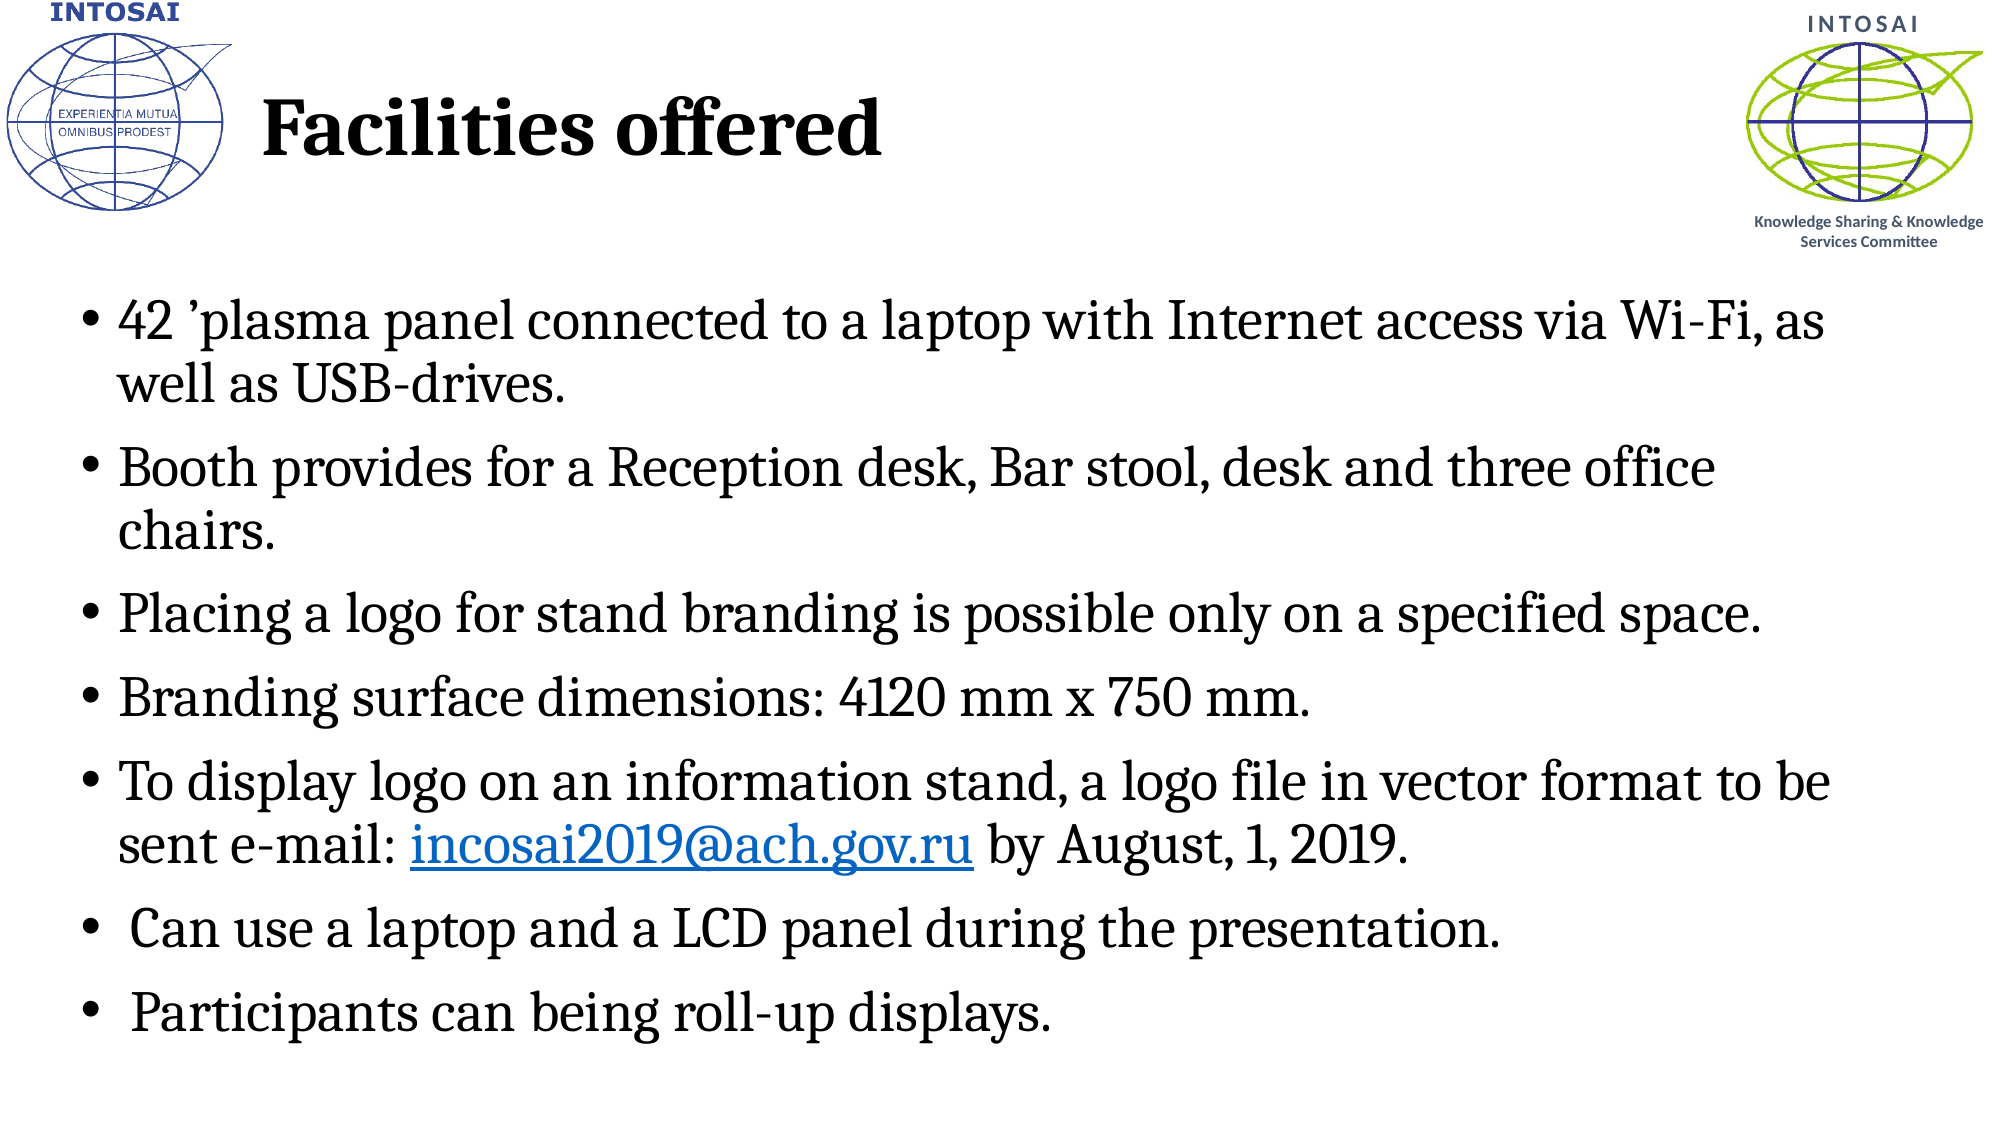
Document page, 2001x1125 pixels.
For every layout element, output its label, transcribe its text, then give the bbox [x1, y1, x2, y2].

list 42 ’plasma panel connected to a laptop with Internet access via Wi-Fi, as well as USB-drives. Booth provides for a Reception desk, Bar stool, desk and three office chairs. Placing a logo for stand branding is possible only on a specified space. Branding surface dimensions: 4120 mm x 750 mm. To display logo on an information stand, a logo file in vector format to be sent e-mail: incosai2019@ach.gov.ru by August, 1, 2019. Can use a laptop and a LCD panel during the presentation. Participants can being roll-up displays. [65, 281, 1889, 1003]
picture [6, 0, 232, 211]
picture [1746, 42, 1983, 202]
title Facilities offered [246, 19, 1668, 237]
